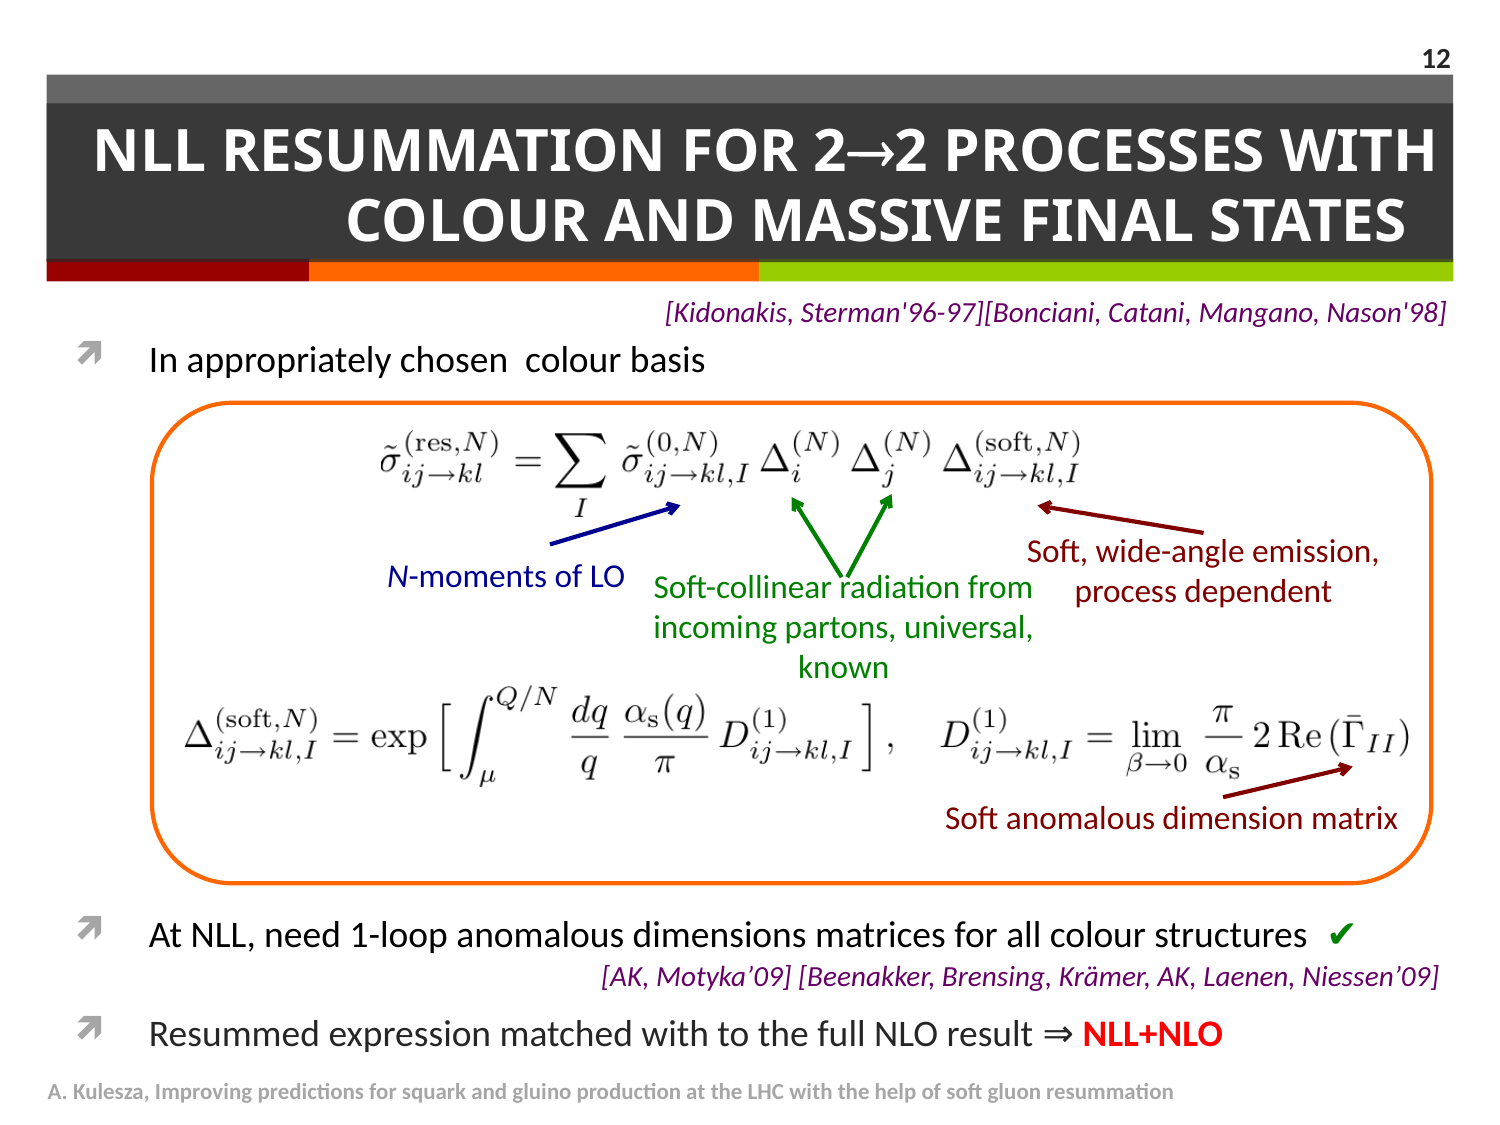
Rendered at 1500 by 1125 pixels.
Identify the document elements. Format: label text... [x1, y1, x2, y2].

footer A. Kulesza, Improving predictions for squark and gluino production at the LHC with the help of soft gluon resummation [32, 1055, 1320, 1125]
text_box [Kidonakis, Sterman'96-97][Bonciani, Catani, Mangano, Nason'98] [649, 286, 1500, 336]
title NLL Resummation for 22 processes with colour and massive final states [46, 103, 1454, 263]
list In appropriately chosen colour basis At NLL, need 1-loop anomalous dimensions matrices for all colour structures ✔ Resummed expression matched with to the full NLO result ⇒ NLL+NLO [59, 327, 1466, 417]
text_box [151, 402, 1445, 884]
slide_number 12 [1362, 27, 1466, 87]
text_box [AK, Motyka’09] [Beenakker, Brensing, Krämer, AK, Laenen, Niessen’09] [586, 949, 1500, 1000]
